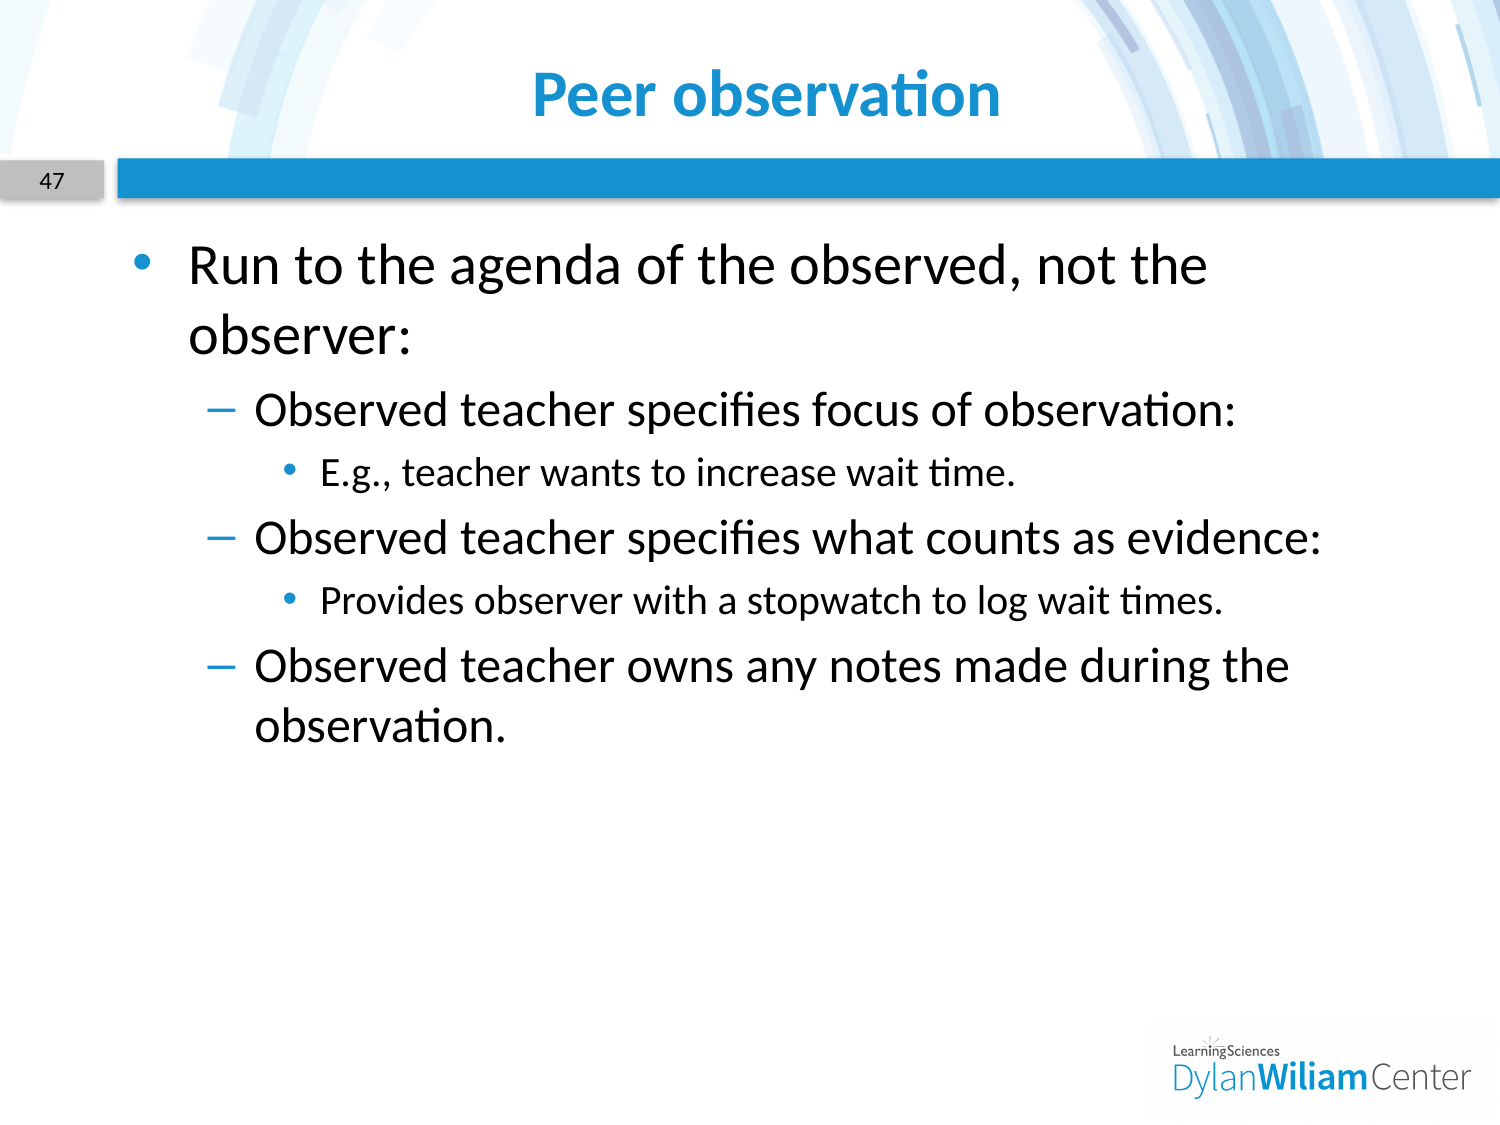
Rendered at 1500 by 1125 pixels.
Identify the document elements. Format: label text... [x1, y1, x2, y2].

picture [0, 0, 1500, 159]
slide_number 47 [0, 160, 105, 199]
list Run to the agenda of the observed, not the observer: Observed teacher specifies focus of observation: E.g., teacher wants to increase wait time. Observed teacher specifies what counts as evidence: Provides observer with a stopwatch to log wait times. Observed teacher owns any notes made during the observation. [117, 218, 1425, 1022]
picture [1145, 1021, 1500, 1125]
title Peer observation [117, 38, 1418, 141]
